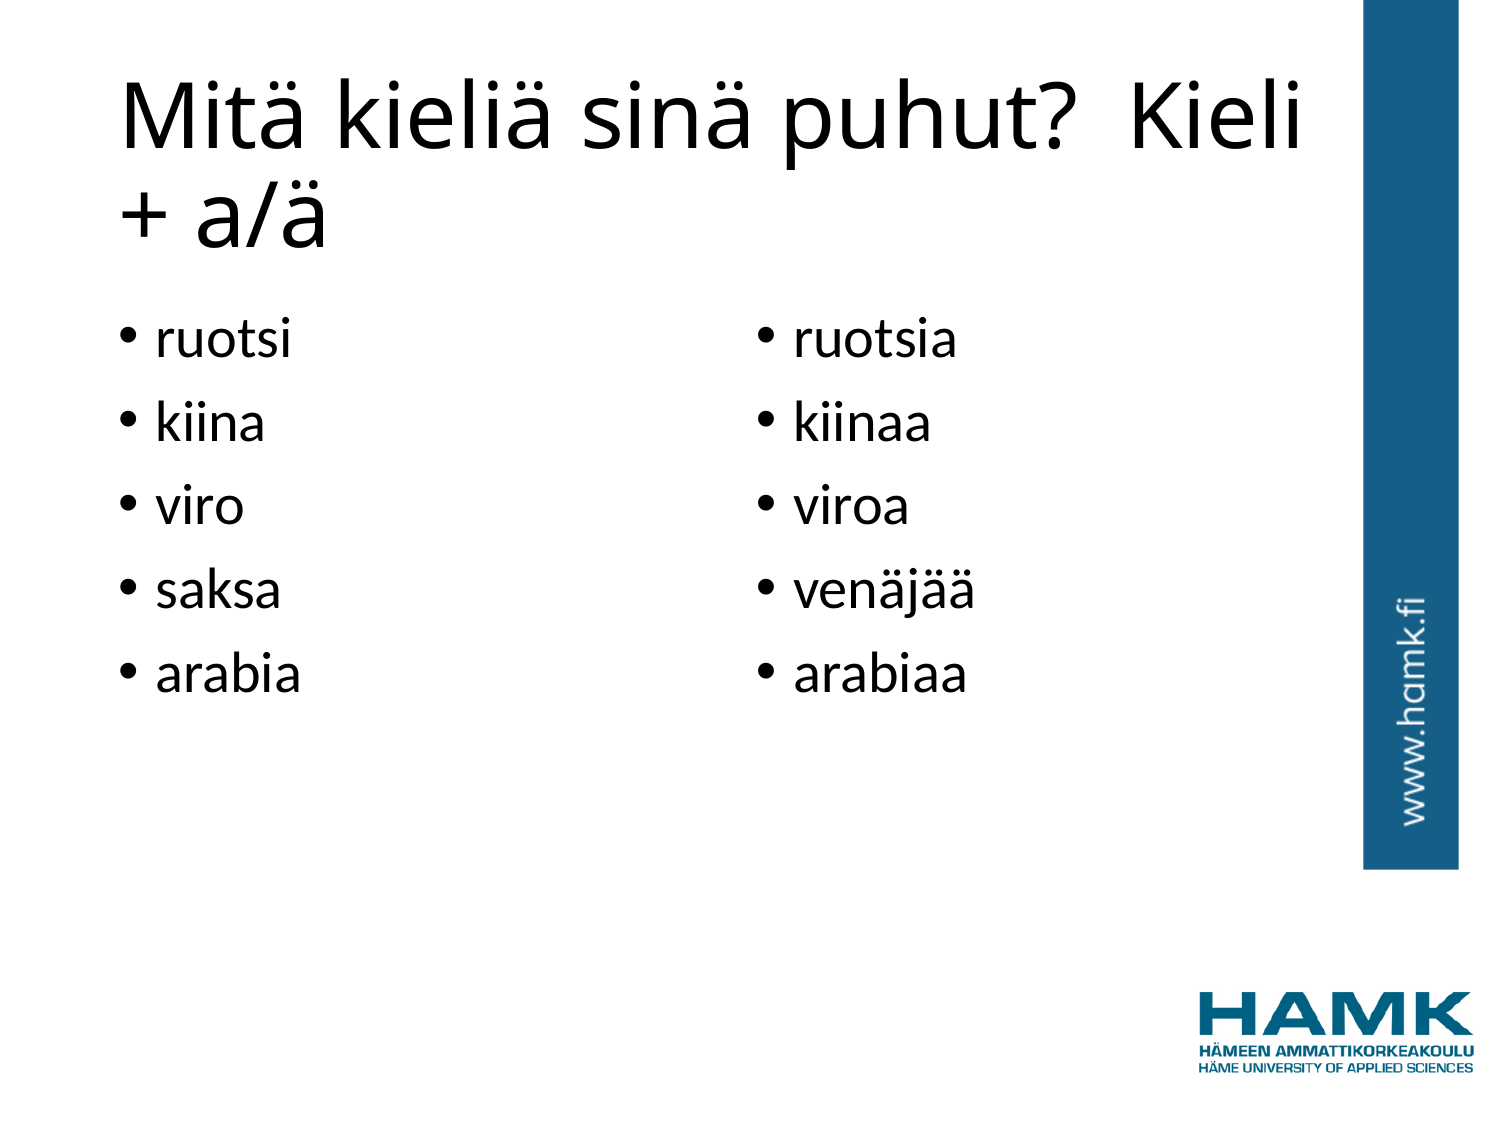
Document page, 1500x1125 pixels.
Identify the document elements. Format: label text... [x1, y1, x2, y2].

list ruotsia kiinaa viroa venäjää arabiaa [740, 299, 1344, 920]
picture [1385, 587, 1437, 834]
list ruotsi kiina viro saksa arabia [103, 299, 706, 920]
title Mitä kieliä sinä puhut? Kieli + a/ä [103, 59, 1344, 278]
picture [1196, 986, 1476, 1089]
